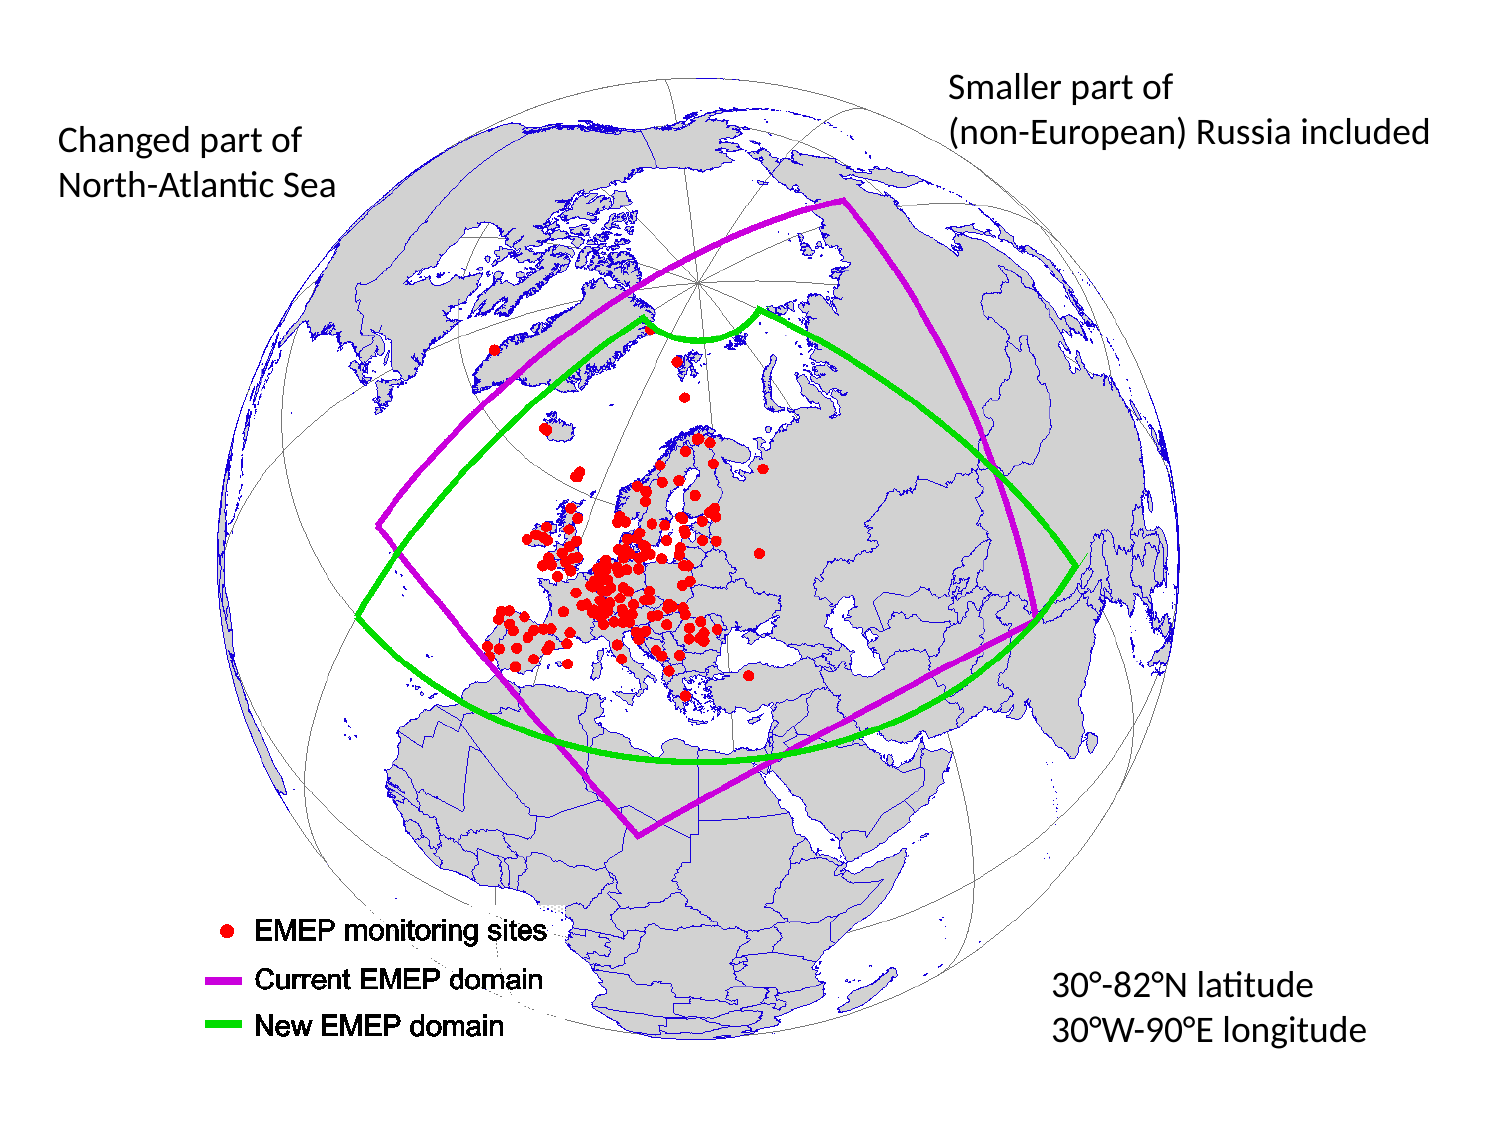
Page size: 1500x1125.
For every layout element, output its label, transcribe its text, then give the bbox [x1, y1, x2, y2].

text_box Smaller part of (non-European) Russia included [933, 54, 1447, 160]
text_box Changed part of North-Atlantic Sea [43, 107, 191, 213]
text_box 30°-82°N latitude 30°W-90°E longitude [1183, 952, 1383, 1057]
picture [196, 74, 1181, 1052]
